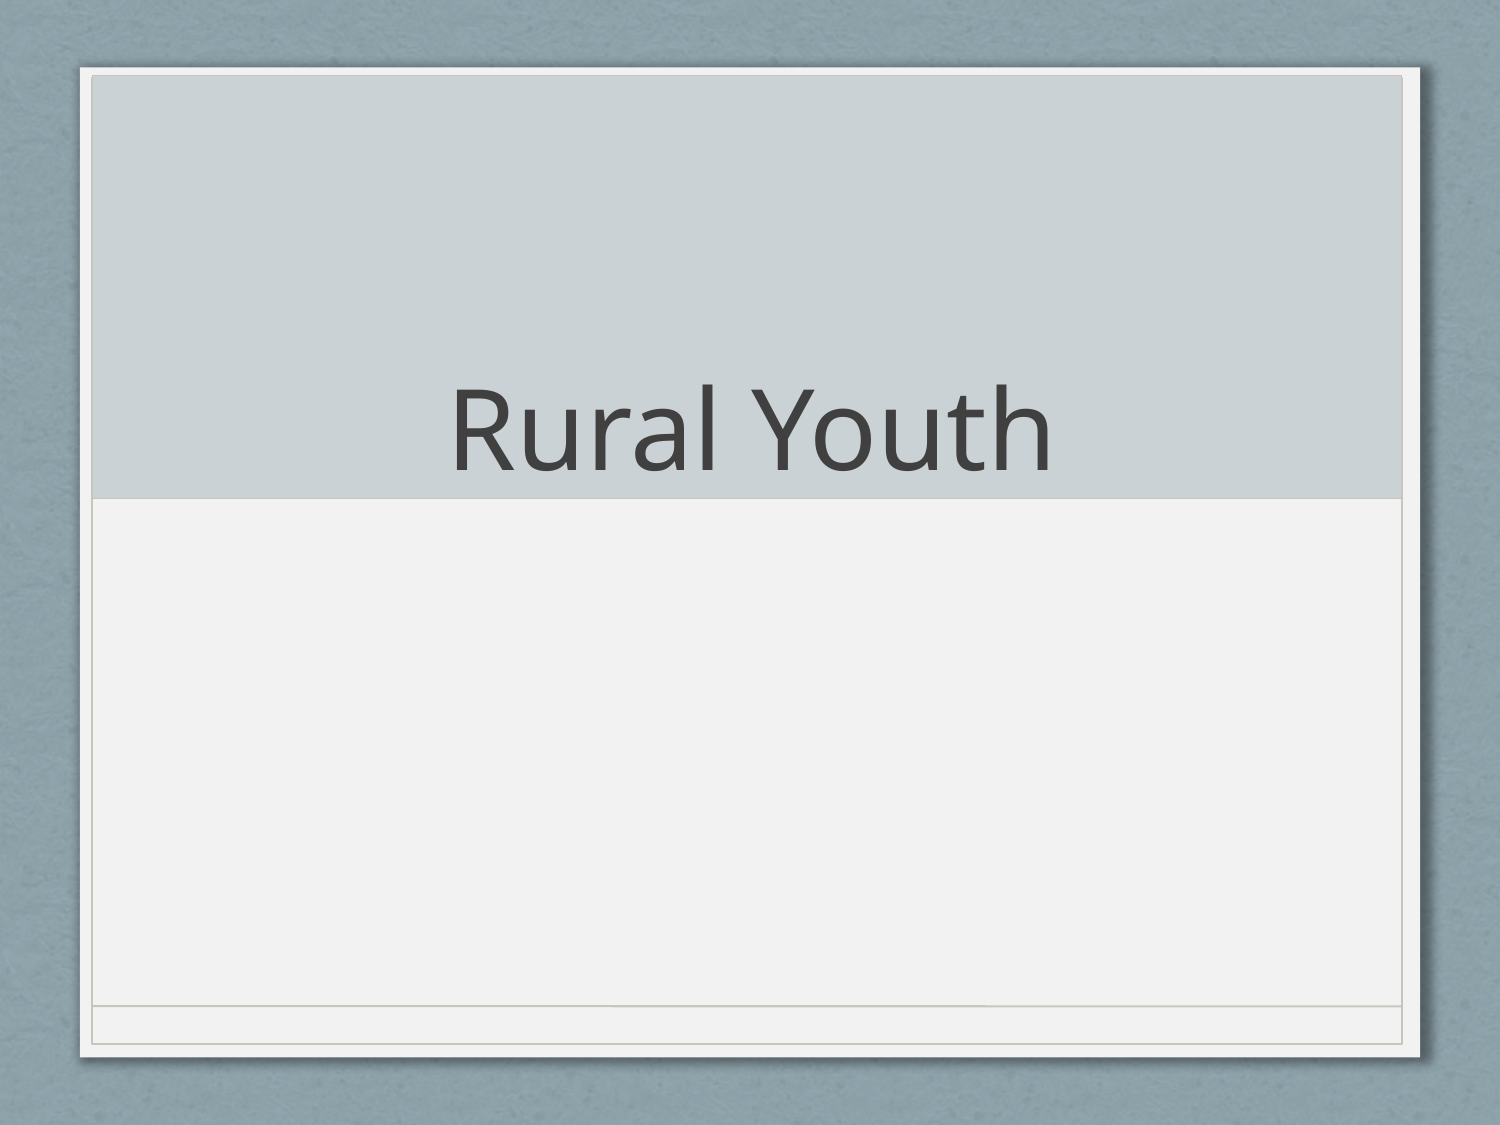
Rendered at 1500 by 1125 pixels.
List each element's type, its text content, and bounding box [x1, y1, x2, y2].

title Rural Youth [150, 184, 1355, 500]
